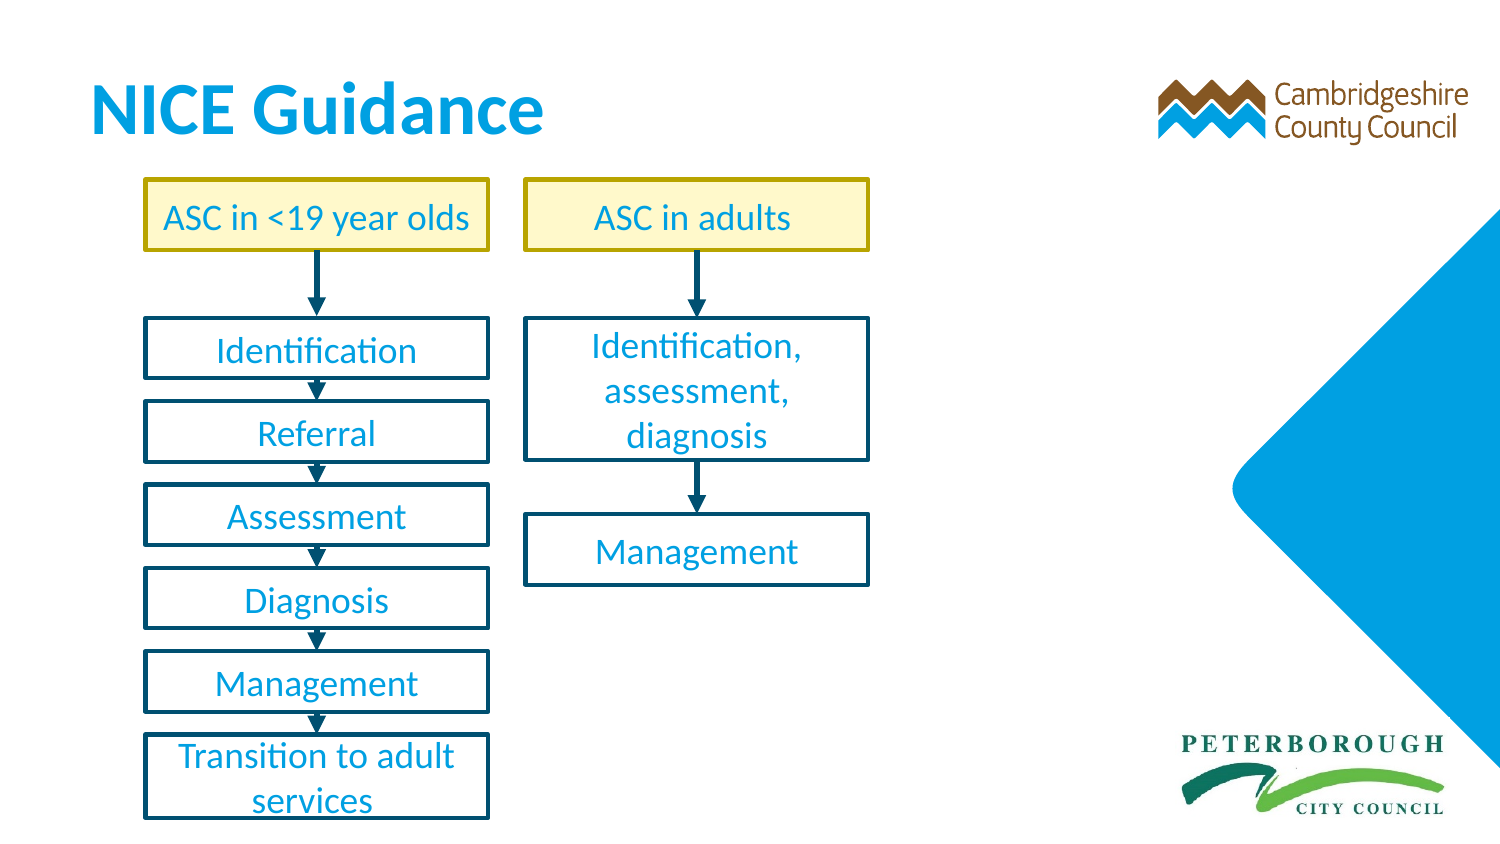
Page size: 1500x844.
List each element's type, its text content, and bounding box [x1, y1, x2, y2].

text_box Management [143, 649, 490, 714]
text_box Referral [143, 399, 490, 464]
text_box Diagnosis [143, 566, 490, 630]
text_box Transition to adult services [143, 732, 490, 820]
title NICE Guidance [75, 33, 1128, 175]
text_box Management [523, 512, 870, 587]
text_box Identification [143, 316, 490, 380]
text_box ASC in <19 year olds [143, 177, 490, 252]
text_box Identification, assessment, diagnosis [523, 316, 870, 462]
text_box Assessment [143, 482, 490, 547]
text_box ASC in adults [523, 177, 870, 252]
picture [1174, 716, 1450, 819]
